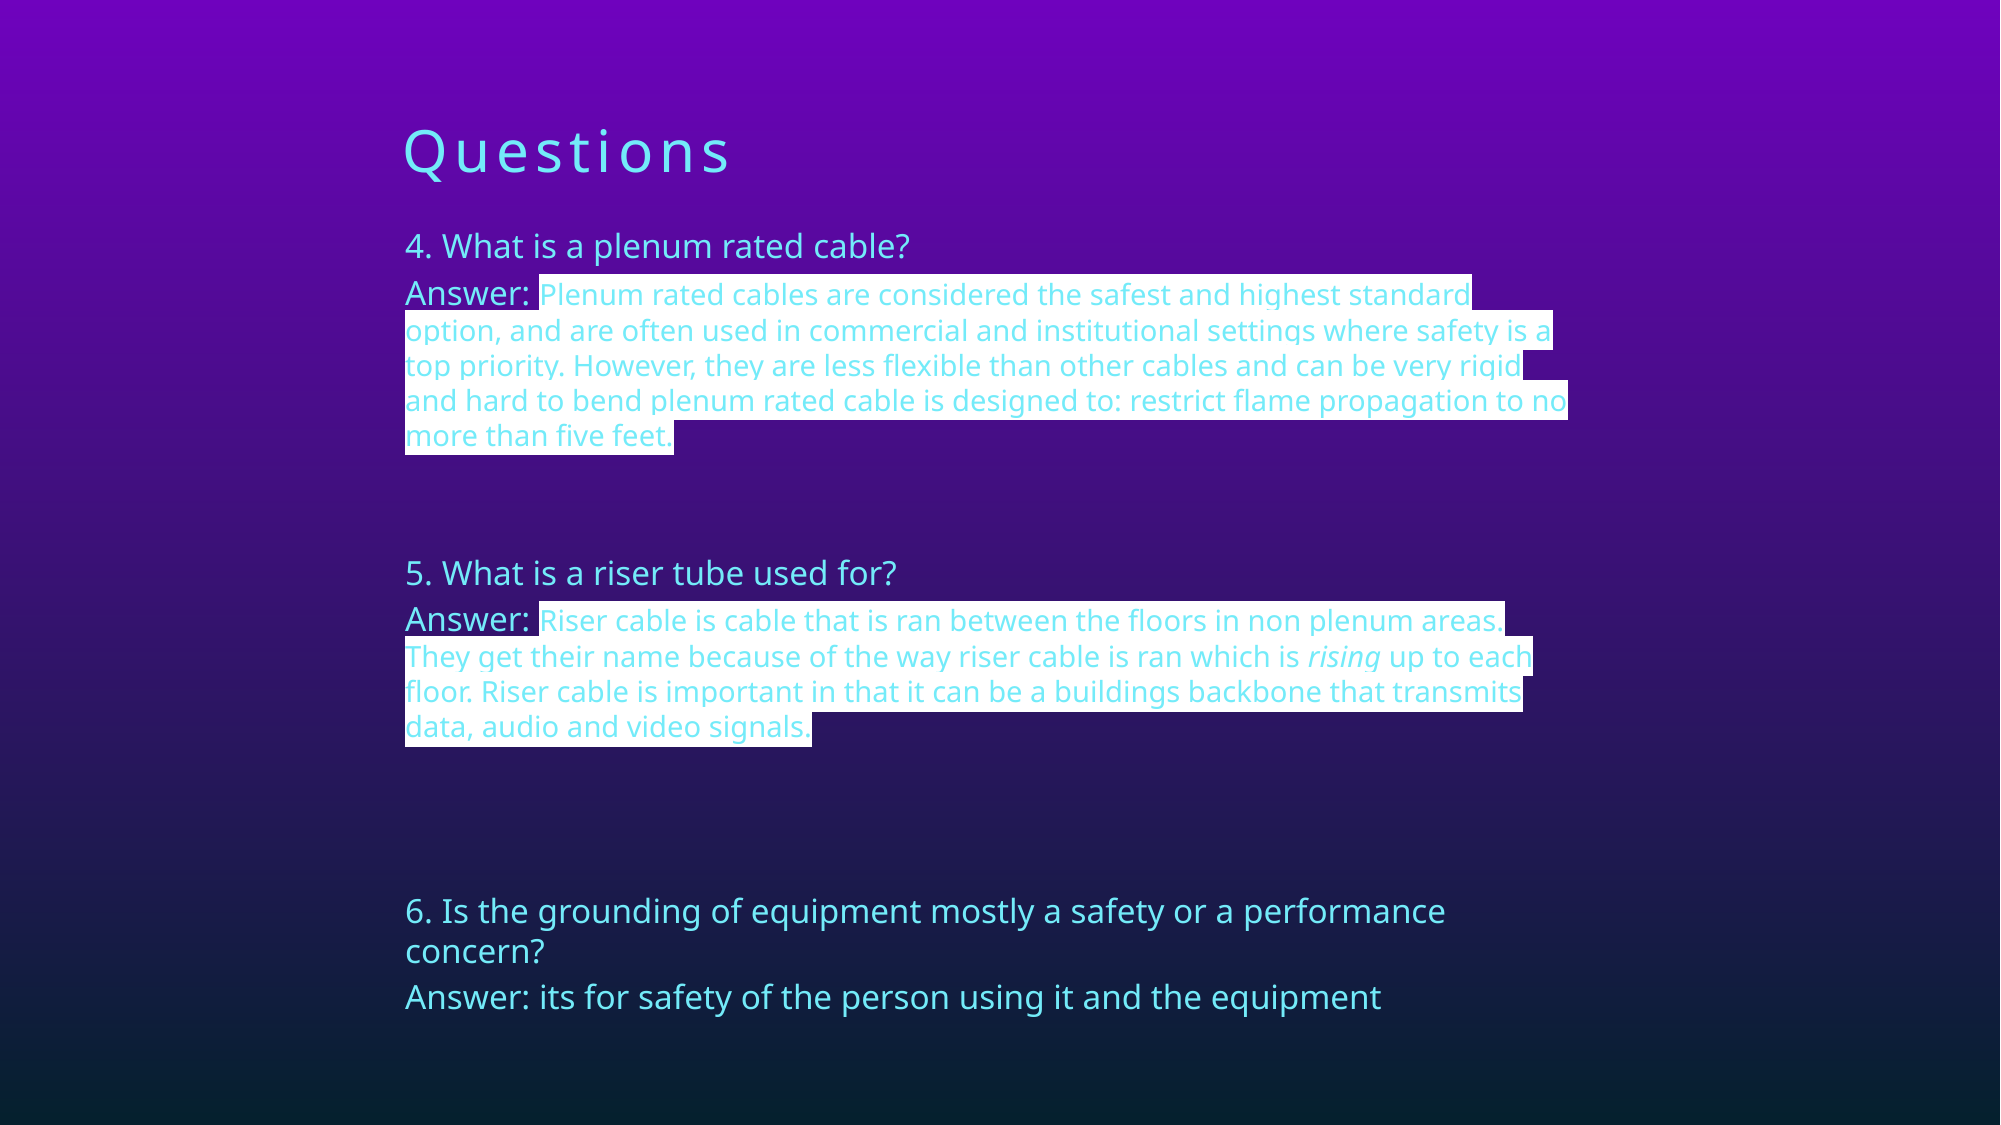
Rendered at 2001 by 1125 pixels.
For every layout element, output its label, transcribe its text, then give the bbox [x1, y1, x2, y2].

title Questions [387, 99, 1288, 193]
text_box 4. What is a plenum rated cable? Answer: Plenum rated cables are considered the safest and highest standard option, and are often used in commercial and institutional settings where safety is a top priority. However, they are less flexible than other cables and can be very rigid and hard to bend plenum rated cable is designed to: restrict flame propagation to no more than five feet. 5. What is a riser tube used for? Answer: Riser cable is cable that is ran between the floors in non plenum areas. They get their name because of the way riser cable is ran which is rising up to each floor. Riser cable is important in that it can be a buildings backbone that transmits data, audio and video signals. 6. Is the grounding of equipment mostly a safety or a performance concern? Answer: its for safety of the person using it and the equipment [390, 218, 1590, 1056]
